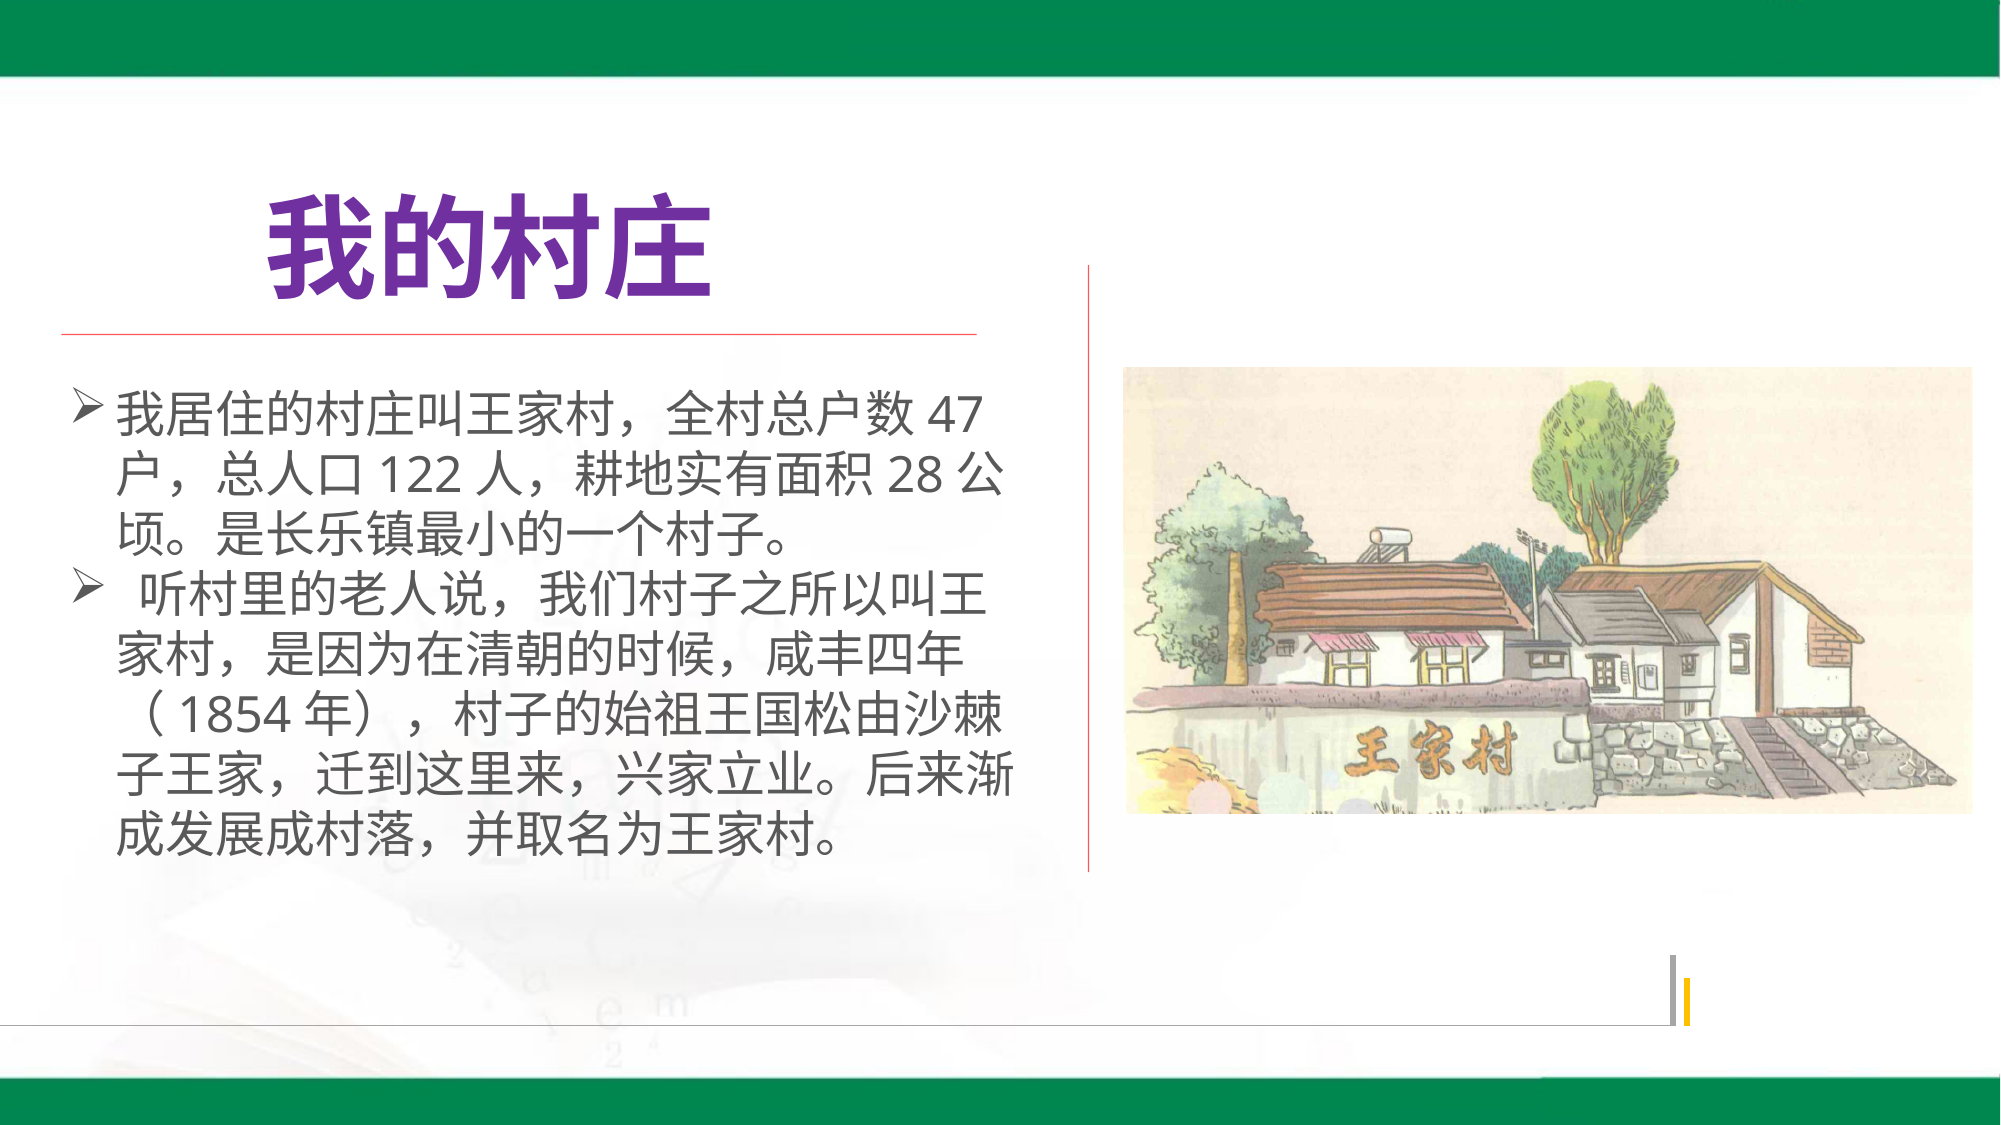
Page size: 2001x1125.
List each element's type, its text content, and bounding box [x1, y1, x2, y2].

picture [0, 0, 2001, 1125]
text_box 我居住的村庄叫王家村，全村总户数47户，总人口122人，耕地实有面积28公顷。是长乐镇最小的一个村子。 听村里的老人说，我们村子之所以叫王家村，是因为在清朝的时候，咸丰四年（1854年），村子的始祖王国松由沙棘子王家，迁到这里来，兴家立业。后来渐成发展成村落，并取名为王家村。 [53, 374, 1050, 870]
text_box 我的村庄 [250, 169, 730, 320]
